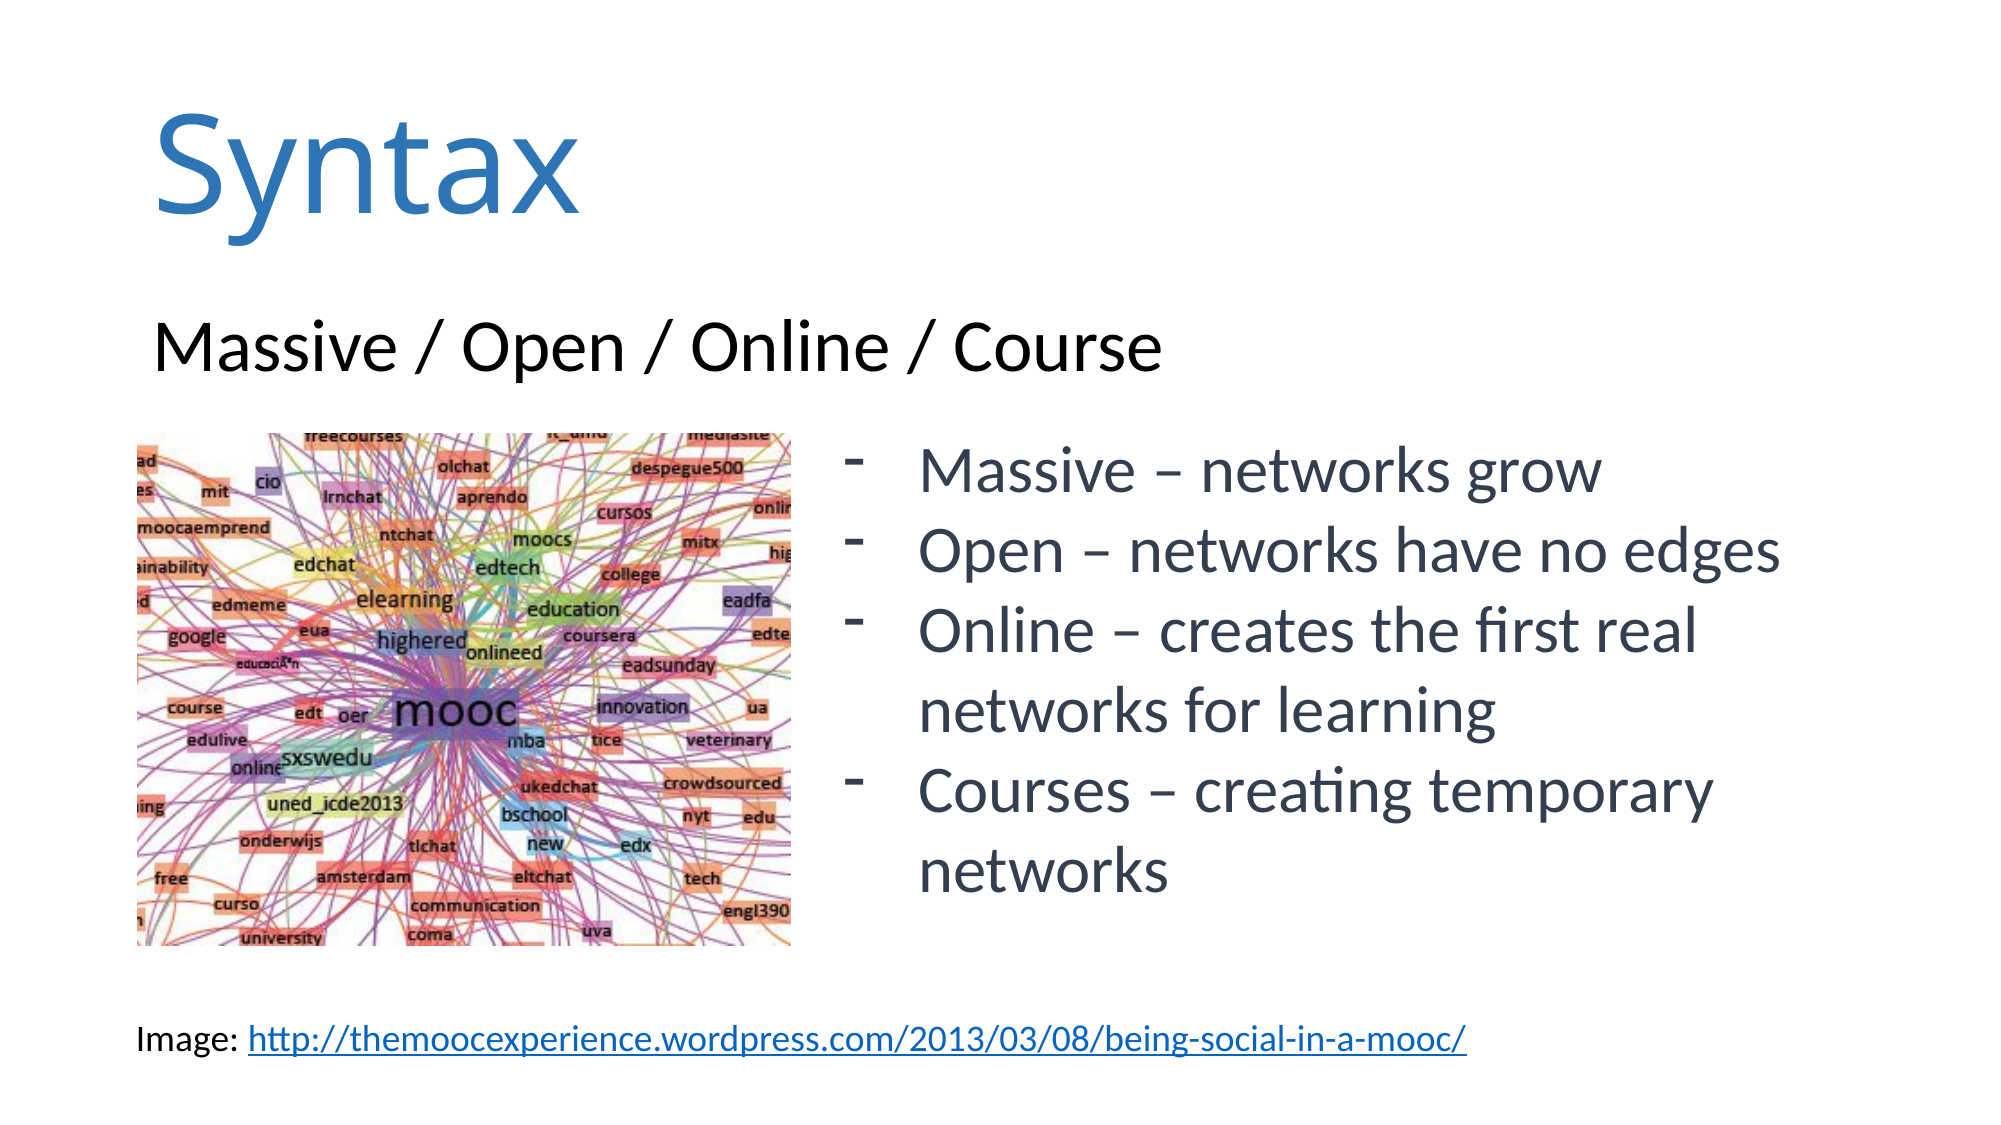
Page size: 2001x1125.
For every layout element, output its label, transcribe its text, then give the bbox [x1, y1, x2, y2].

text_box Massive – networks grow Open – networks have no edges Online – creates the first real networks for learning Courses – creating temporary networks [828, 418, 1863, 913]
text_box Image: http://themoocexperience.wordpress.com/2013/03/08/being-social-in-a-mooc/ [121, 1006, 1571, 1067]
picture [137, 433, 791, 946]
list Massive / Open / Online / Course [137, 299, 1863, 1014]
title Syntax [137, 59, 1863, 278]
